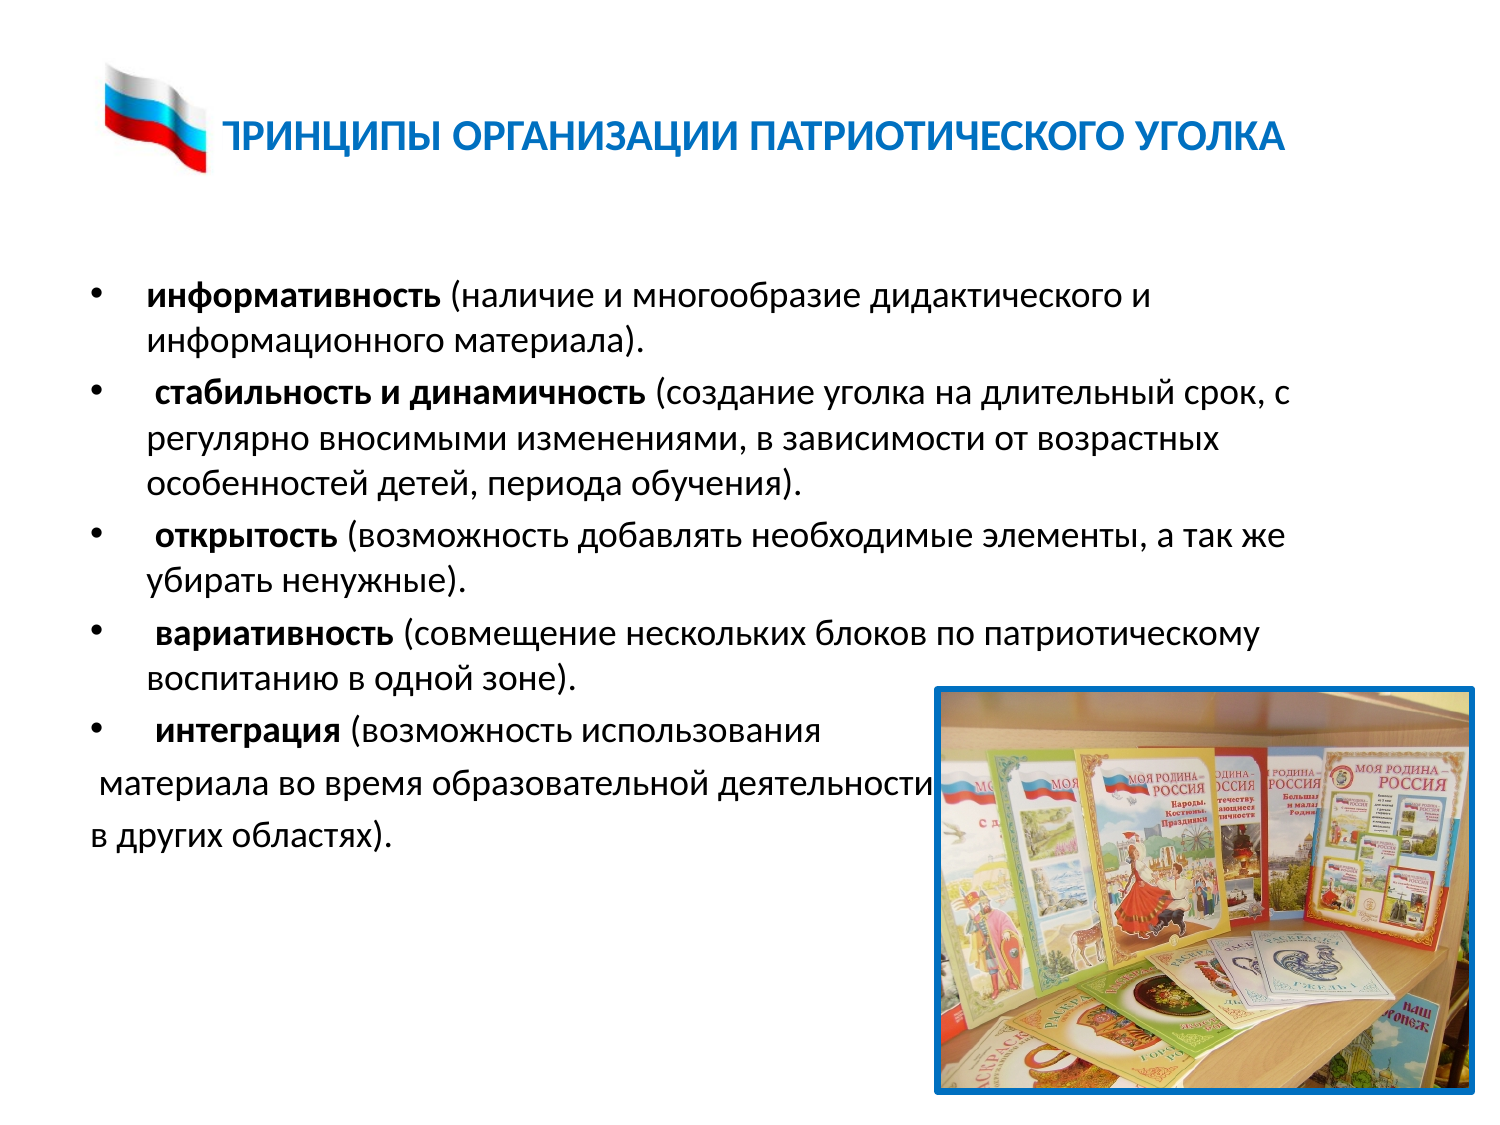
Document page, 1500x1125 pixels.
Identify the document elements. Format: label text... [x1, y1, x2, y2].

list информативность (наличие и многообразие дидактического и информационного материала). стабильность и динамичность (создание уголка на длительный срок, с регулярно вносимыми изменениями, в зависимости от возрастных особенностей детей, периода обучения). открытость (возможность добавлять необходимые элементы, а так же убирать ненужные). вариативность (совмещение нескольких блоков по патриотическому воспитанию в одной зоне). интеграция (возможность использования материала во время образовательной деятельности в других областях). [75, 262, 1425, 1005]
picture [940, 692, 1470, 1089]
title ПРИНЦИПЫ ОРГАНИЗАЦИИ ПАТРИОТИЧЕСКОГО УГОЛКА [75, 45, 1425, 233]
picture [93, 58, 223, 179]
